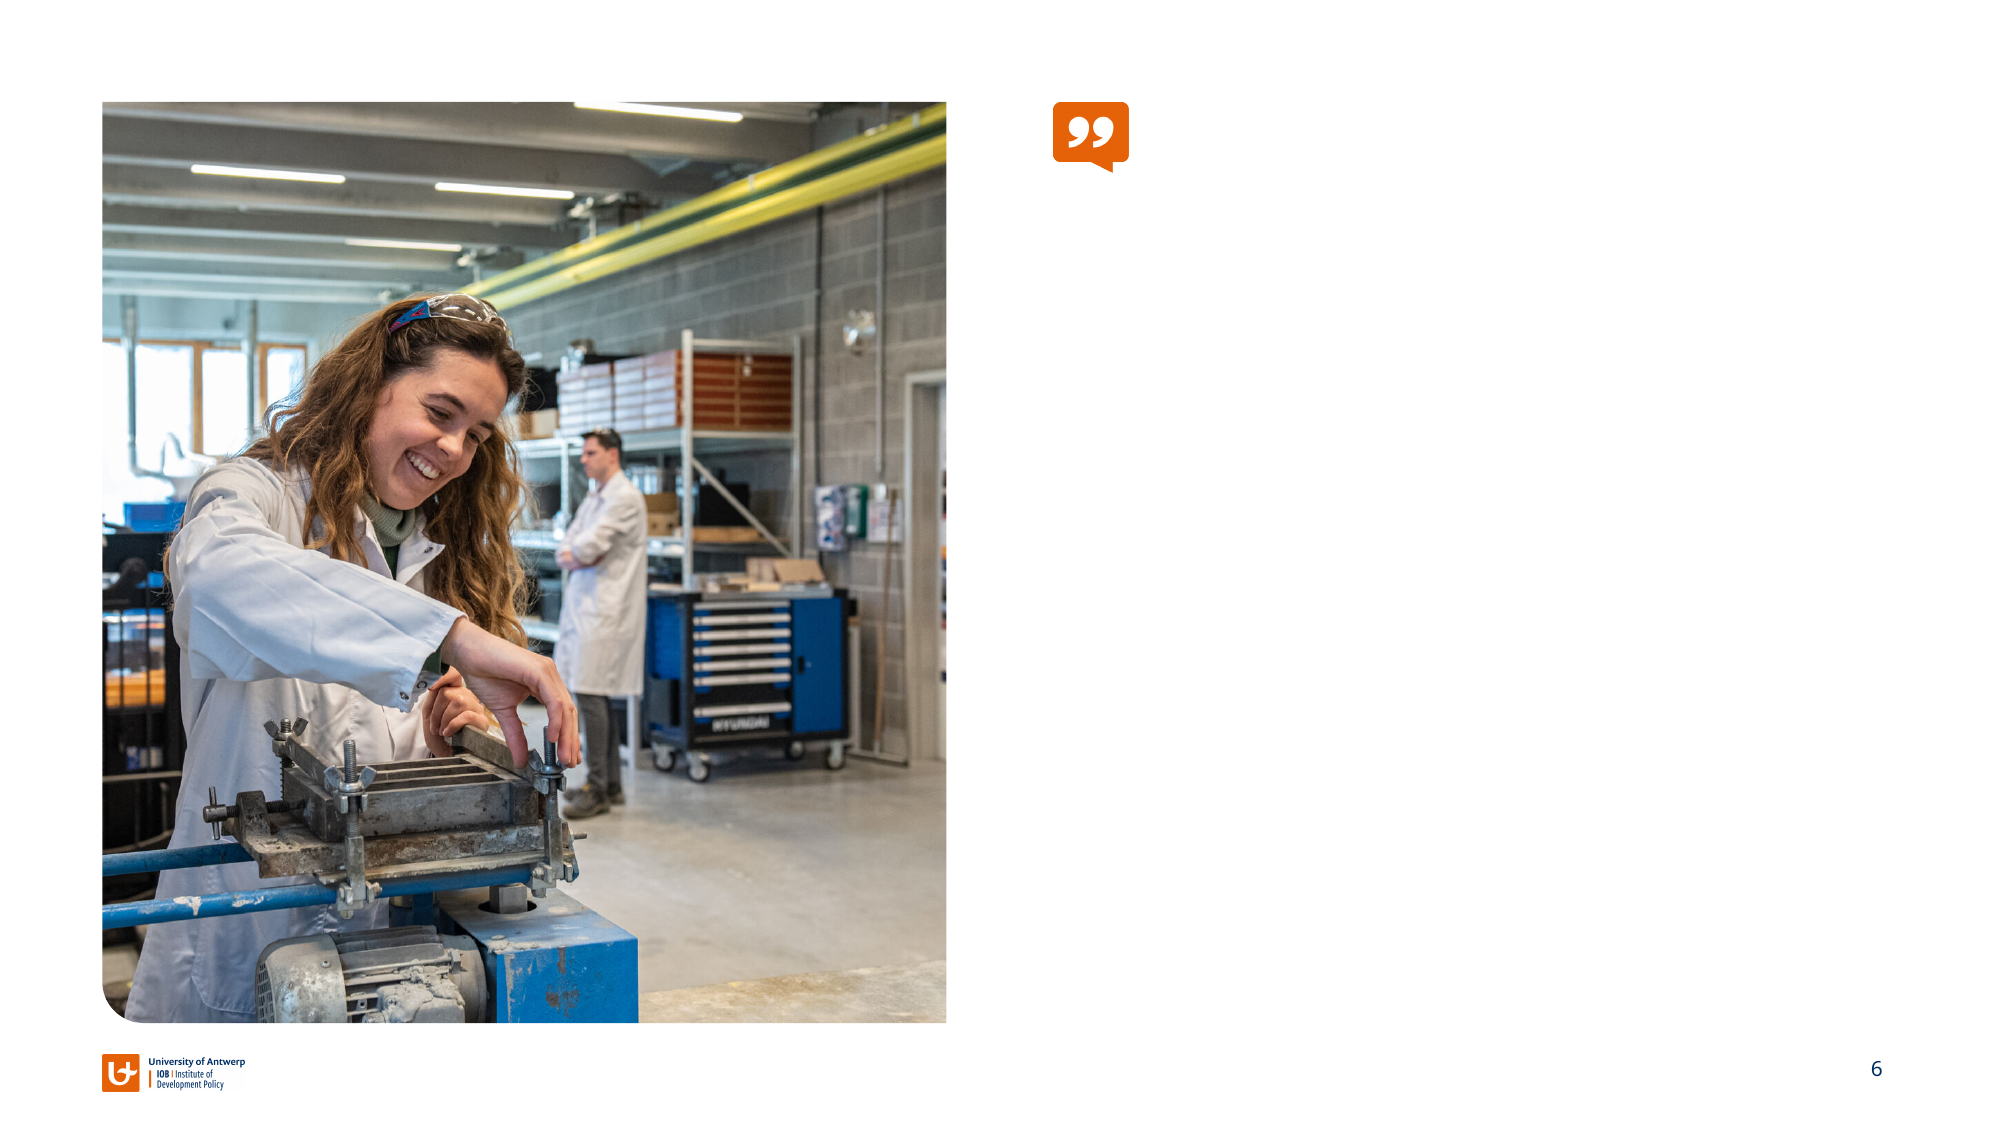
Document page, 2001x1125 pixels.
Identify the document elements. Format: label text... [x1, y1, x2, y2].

picture [1053, 102, 1129, 173]
slide_number 6 [1463, 1039, 1898, 1100]
picture [102, 1054, 245, 1092]
picture [102, 101, 947, 1024]
